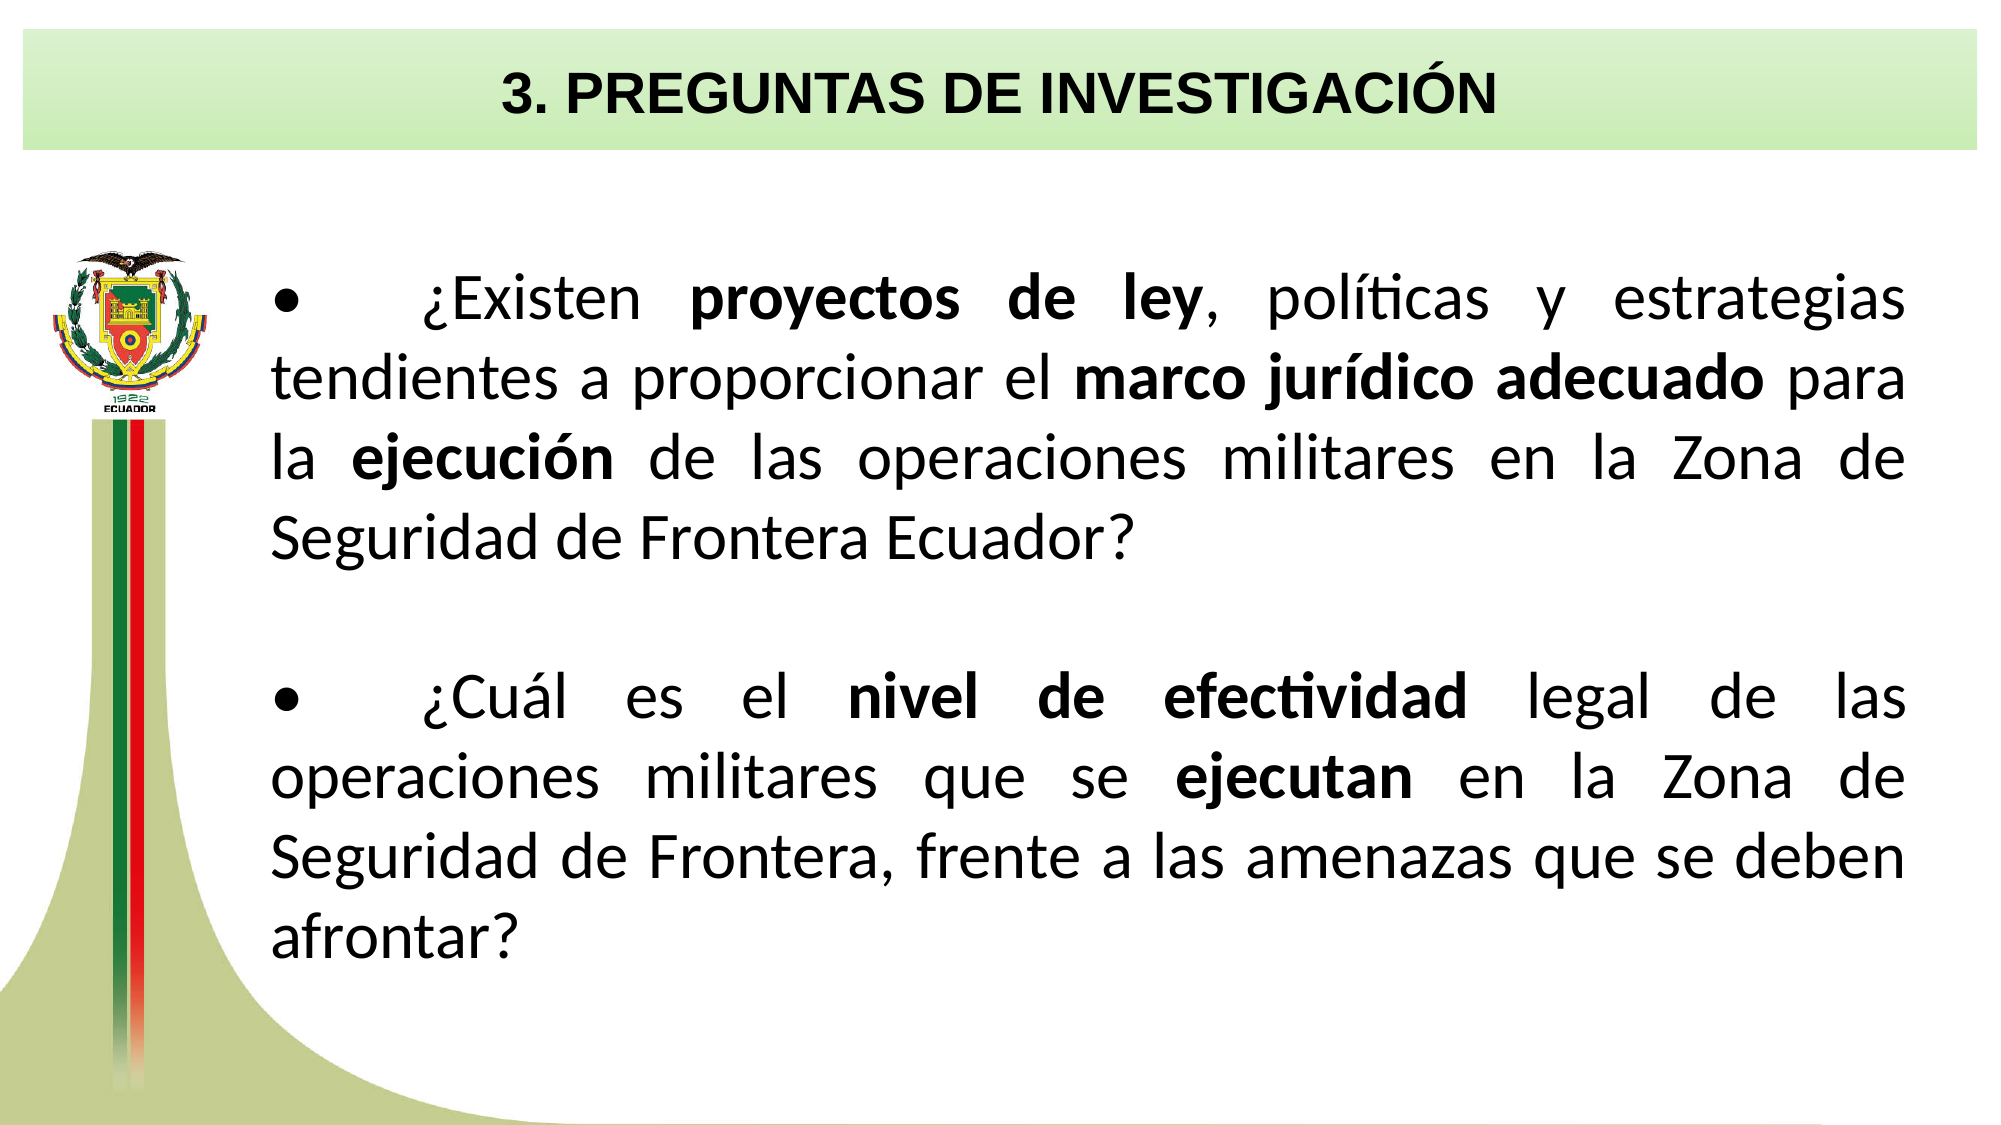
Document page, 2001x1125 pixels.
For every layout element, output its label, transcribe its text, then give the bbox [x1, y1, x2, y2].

picture [0, 0, 2001, 1125]
text_box 3. PREGUNTAS DE INVESTIGACIÓN [22, 29, 1978, 151]
text_box • ¿Existen proyectos de ley, políticas y estrategias tendientes a proporcionar el marco jurídico adecuado para la ejecución de las operaciones militares en la Zona de Seguridad de Frontera Ecuador? • ¿Cuál es el nivel de efectividad legal de las operaciones militares que se ejecutan en la Zona de Seguridad de Frontera, frente a las amenazas que se deben afrontar? [255, 245, 1923, 980]
